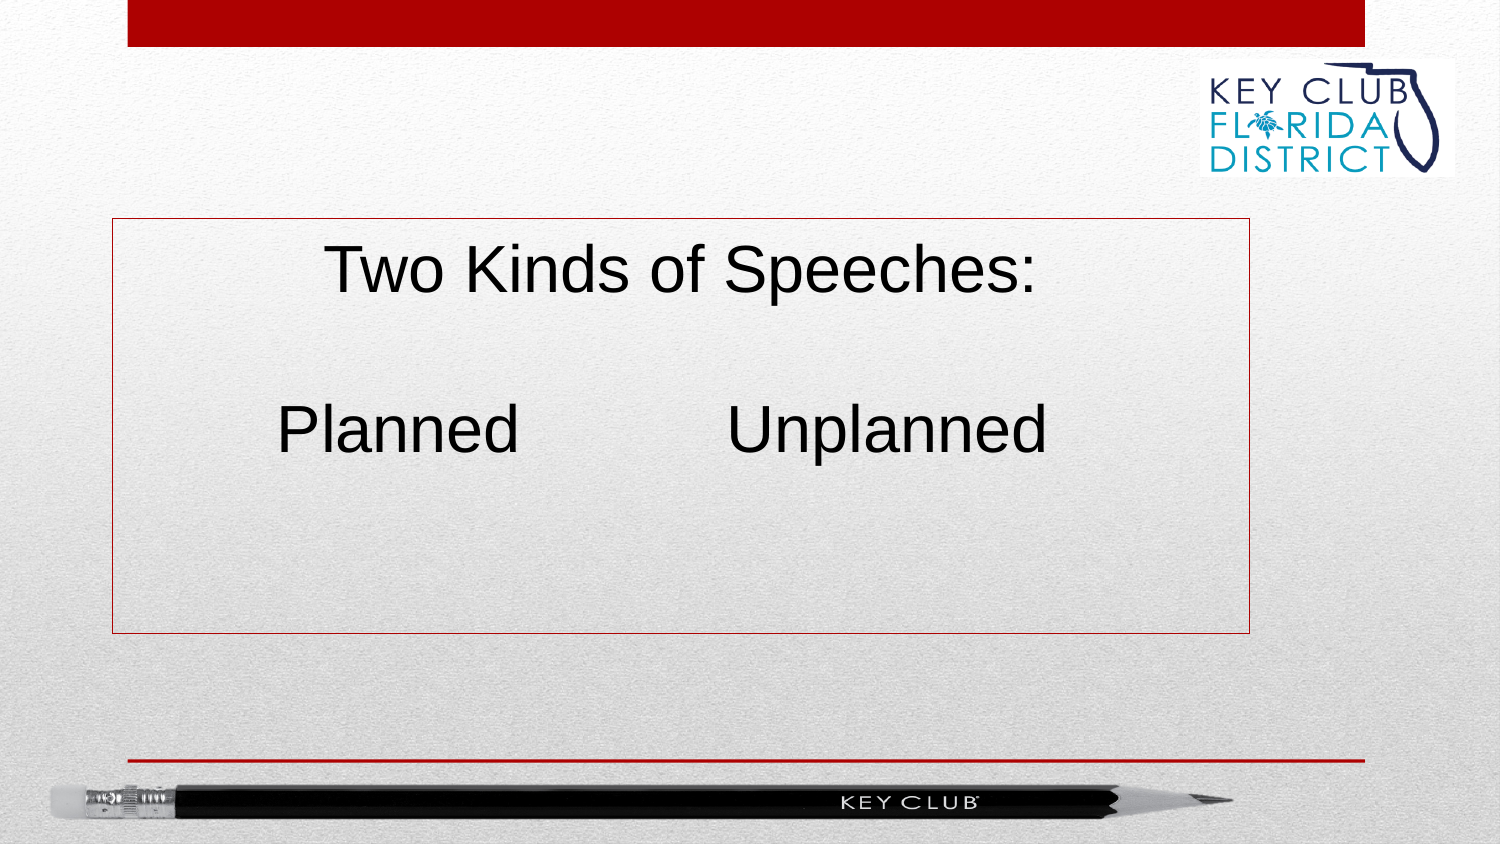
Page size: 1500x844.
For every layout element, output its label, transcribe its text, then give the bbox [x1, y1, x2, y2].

text_box [50, 218, 1466, 702]
picture [1199, 58, 1456, 178]
text_box Two Kinds of Speeches: Planned Unplanned [112, 218, 1250, 634]
picture [24, 756, 1251, 844]
